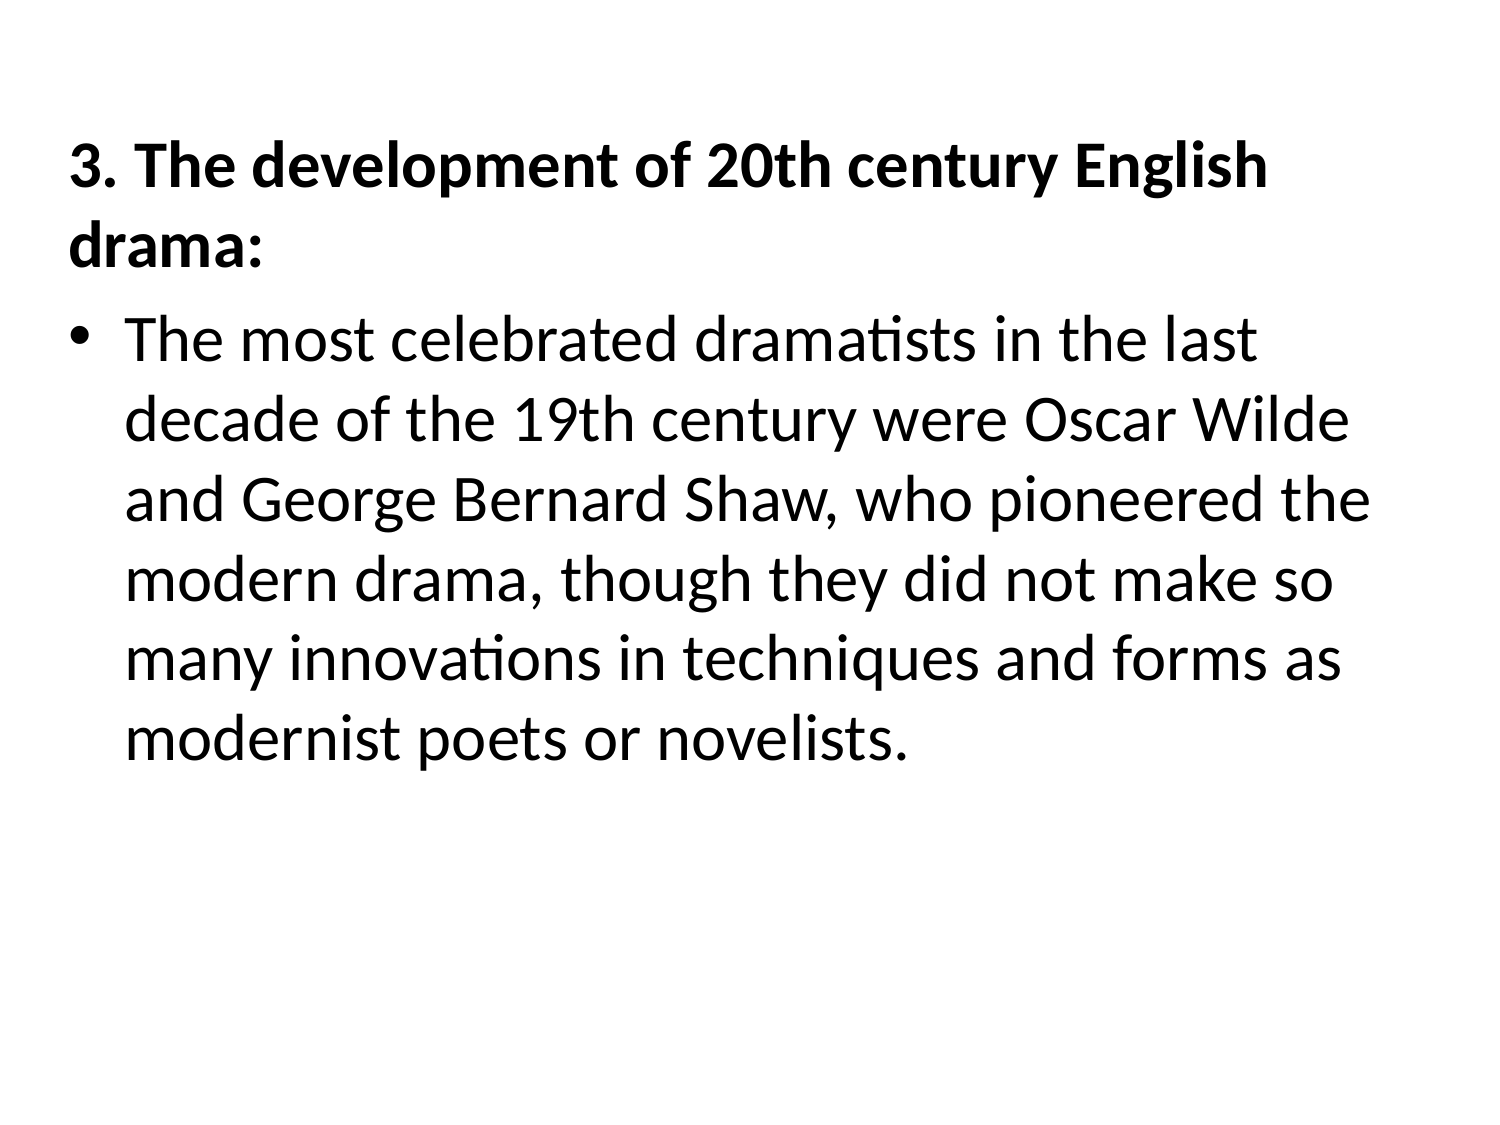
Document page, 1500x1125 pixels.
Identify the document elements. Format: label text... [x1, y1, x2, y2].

list 3. The development of 20th century English drama: The most celebrated dramatists in the last decade of the 19th century were Oscar Wilde and George Bernard Shaw, who pioneered the modern drama, though they did not make so many innovations in techniques and forms as modernist poets or novelists. [53, 113, 1447, 1005]
